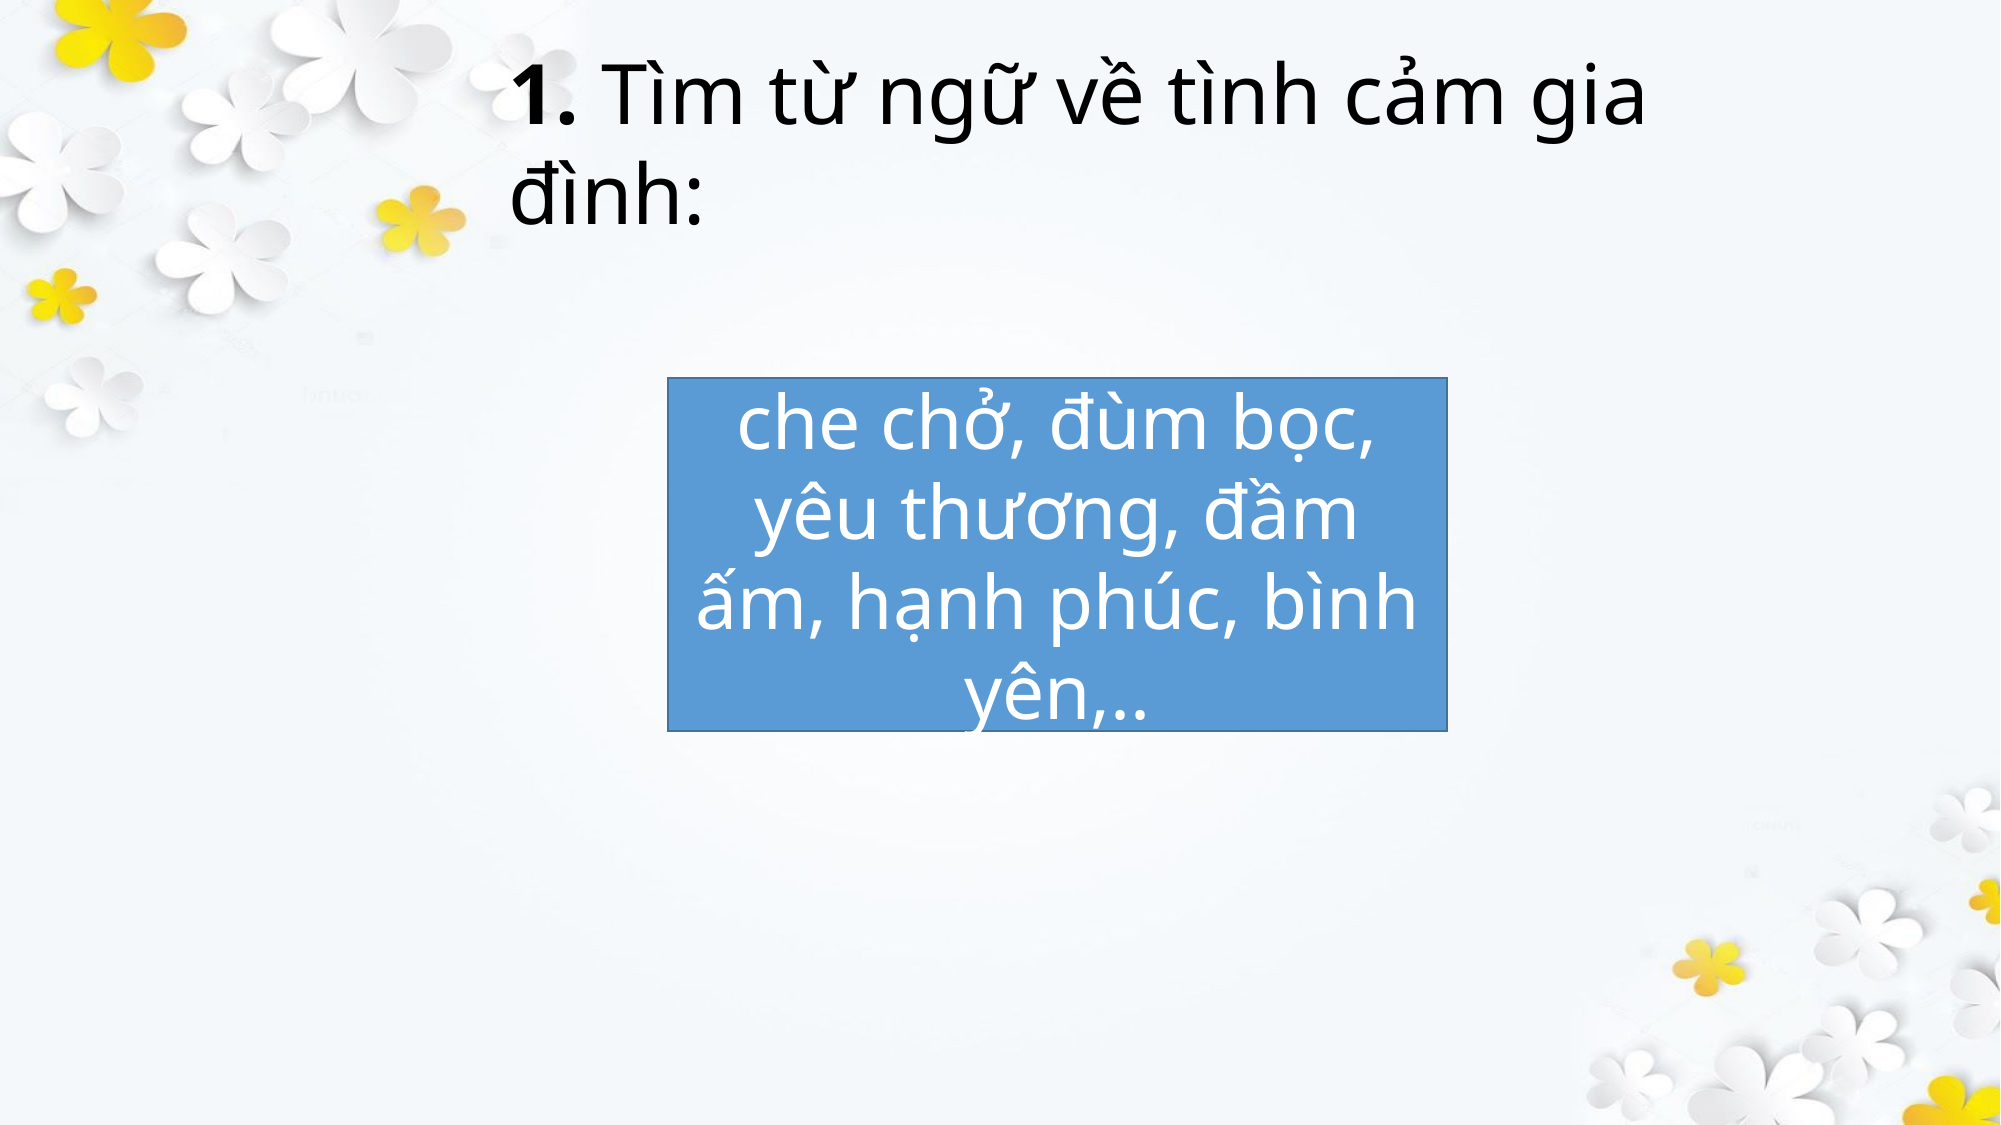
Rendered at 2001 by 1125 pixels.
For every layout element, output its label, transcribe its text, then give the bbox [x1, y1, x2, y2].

text_box 1. Tìm từ ngữ về tình cảm gia đình: [493, 34, 1795, 249]
text_box che chở, đùm bọc, yêu thương, đầm ấm, hạnh phúc, bình yên,.. [667, 377, 1448, 732]
picture [0, 0, 2001, 1125]
